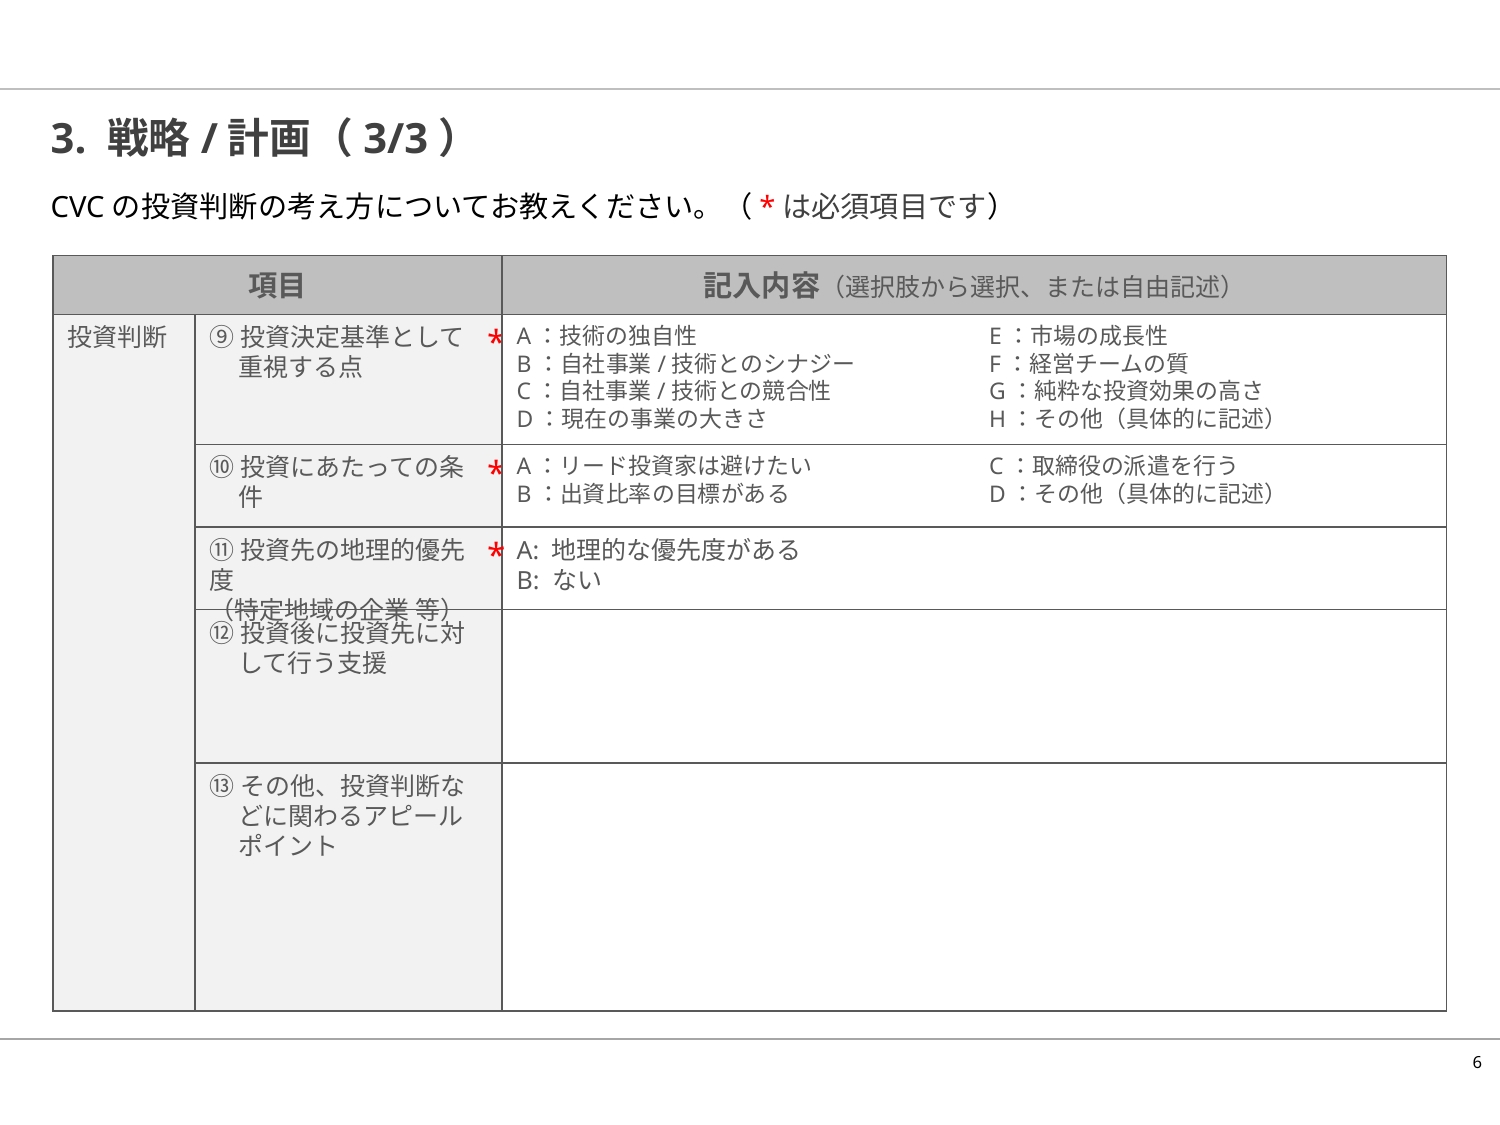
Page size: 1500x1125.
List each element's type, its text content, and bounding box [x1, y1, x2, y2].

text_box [501, 314, 1447, 444]
text_box ⑪投資先の地理的優先度 （特定地域の企業 等） [194, 526, 477, 611]
text_box 記入内容（選択肢から選択、または自由記述） [501, 254, 1448, 315]
title 3. 戦略/計画（3/3） [50, 92, 1459, 187]
text_box 項目 [52, 254, 501, 313]
text_box 投資判断 [52, 313, 196, 1012]
text_box ⑫投資後に投資先に対して行う支援 [194, 611, 501, 762]
text_box [501, 611, 1448, 762]
text_box ⑩投資にあたっての条件 [196, 443, 477, 526]
text_box ⑨投資決定基準として 重視する点 [196, 313, 477, 443]
text_box * [477, 313, 503, 443]
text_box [501, 444, 1447, 527]
text_box ⑬その他、投資判断などに関わるアピールポイント [194, 762, 501, 1012]
list CVCの投資判断の考え方についてお教えください。（*は必須項目です） [50, 188, 1459, 248]
text_box * [477, 526, 503, 611]
text_box [501, 762, 1448, 1012]
text_box A: 地理的な優先度がある B: ない [503, 526, 1448, 611]
text_box * [477, 443, 501, 526]
